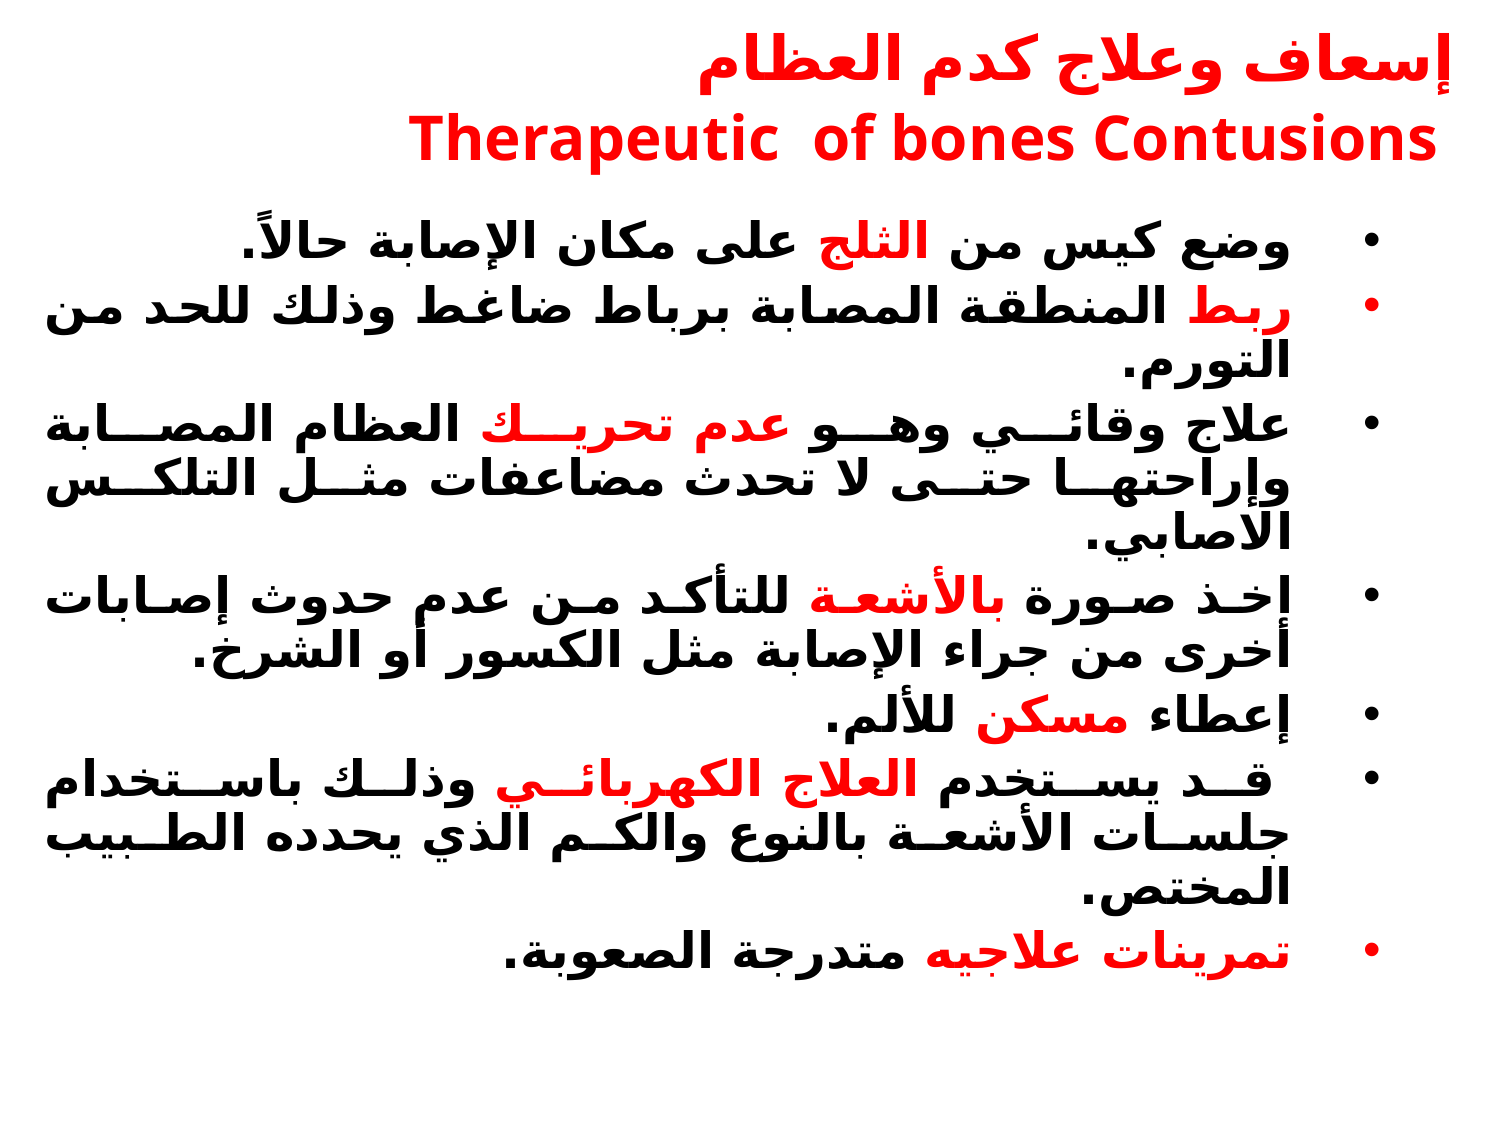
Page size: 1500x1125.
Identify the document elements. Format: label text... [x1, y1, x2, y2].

list وضع كيس من الثلج على مكان الإصابة حالاً. ربط المنطقة المصابة برباط ضاغط وذلك للحد من التورم. علاج وقائي وهو عدم تحريك العظام المصابة وإراحتها حتى لا تحدث مضاعفات مثل التلكس الاصابي. اخذ صورة بالأشعة للتأكد من عدم حدوث إصابات أخرى من جراء الإصابة مثل الكسور أو الشرخ. إعطاء مسكن للألم. قد يستخدم العلاج الكهربائي وذلك باستخدام جلسات الأشعة بالنوع والكم الذي يحدده الطبيب المختص. تمرينات علاجيه متدرجة الصعوبة. [29, 208, 1471, 1106]
title إسعاف وعلاج كدم العظام Therapeutic of bones Contusions [29, 19, 1471, 185]
